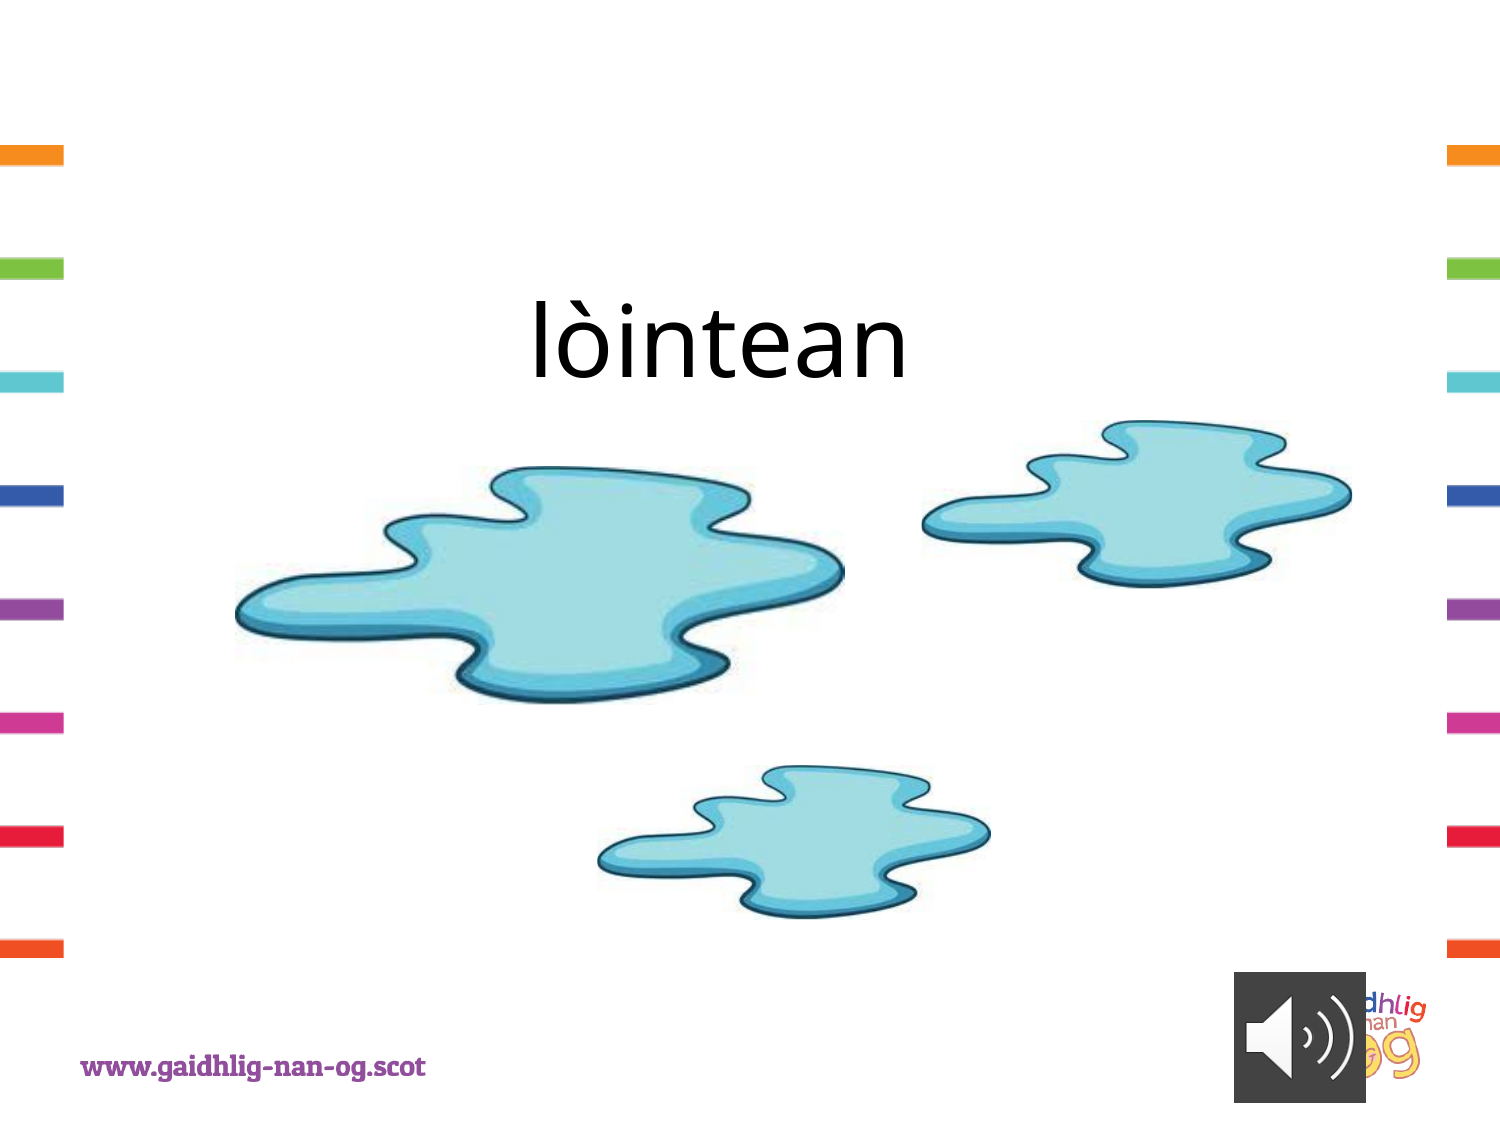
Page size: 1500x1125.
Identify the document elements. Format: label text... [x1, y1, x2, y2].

picture [597, 765, 991, 920]
picture [921, 420, 1353, 589]
picture [235, 466, 845, 705]
text_box lòintean [49, 262, 1391, 406]
picture [63, 970, 1437, 1105]
